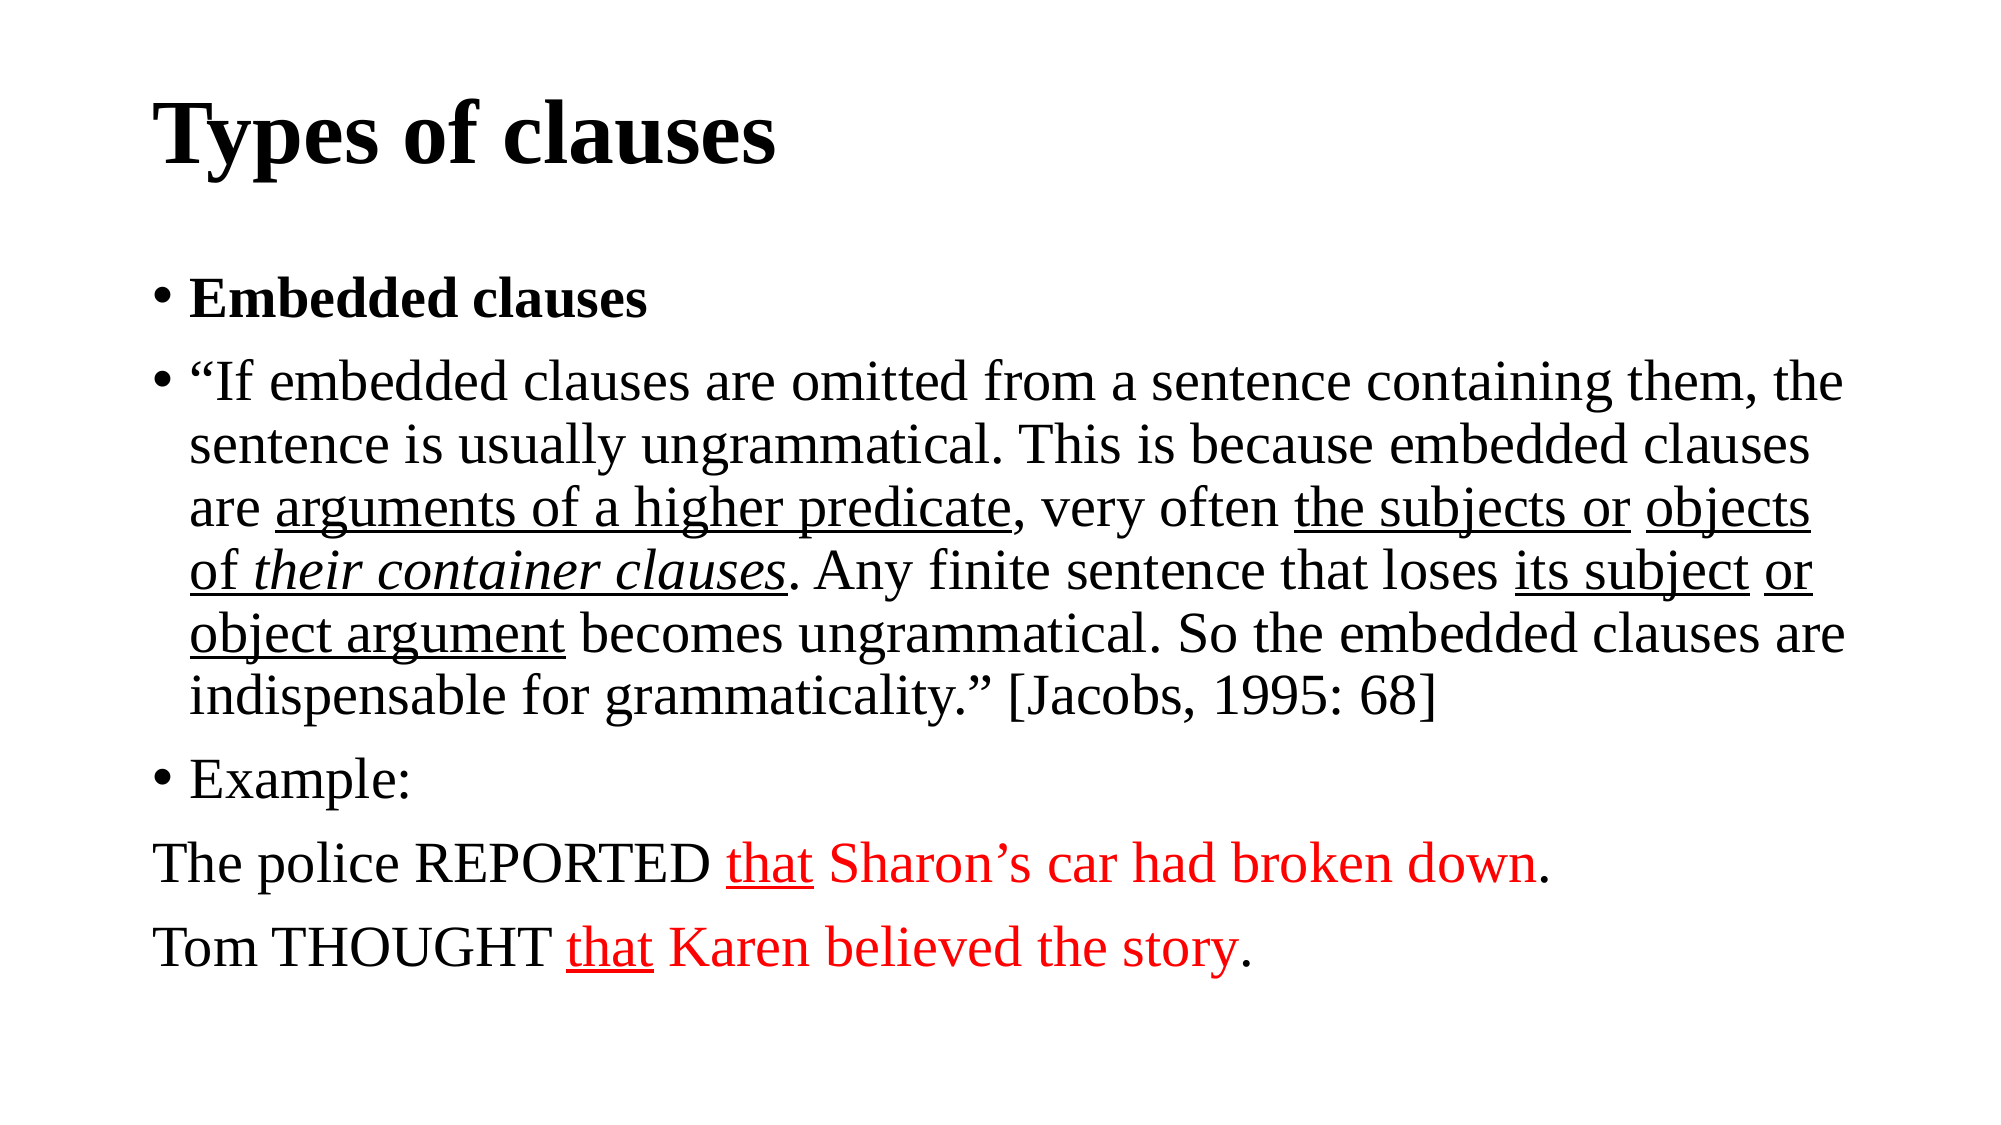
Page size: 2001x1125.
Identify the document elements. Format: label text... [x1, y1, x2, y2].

list Embedded clauses “If embedded clauses are omitted from a sentence containing them, the sentence is usually ungrammatical. This is because embedded clauses are arguments of a higher predicate, very often the subjects or objects of their container clauses. Any finite sentence that loses its subject or object argument becomes ungrammatical. So the embedded clauses are indispensable for grammaticality.” [Jacobs, 1995: 68] Example: The police REPORTED that Sharon’s car had broken down. Tom THOUGHT that Karen believed the story. [137, 259, 1863, 1023]
title Types of clauses [137, 59, 1863, 207]
